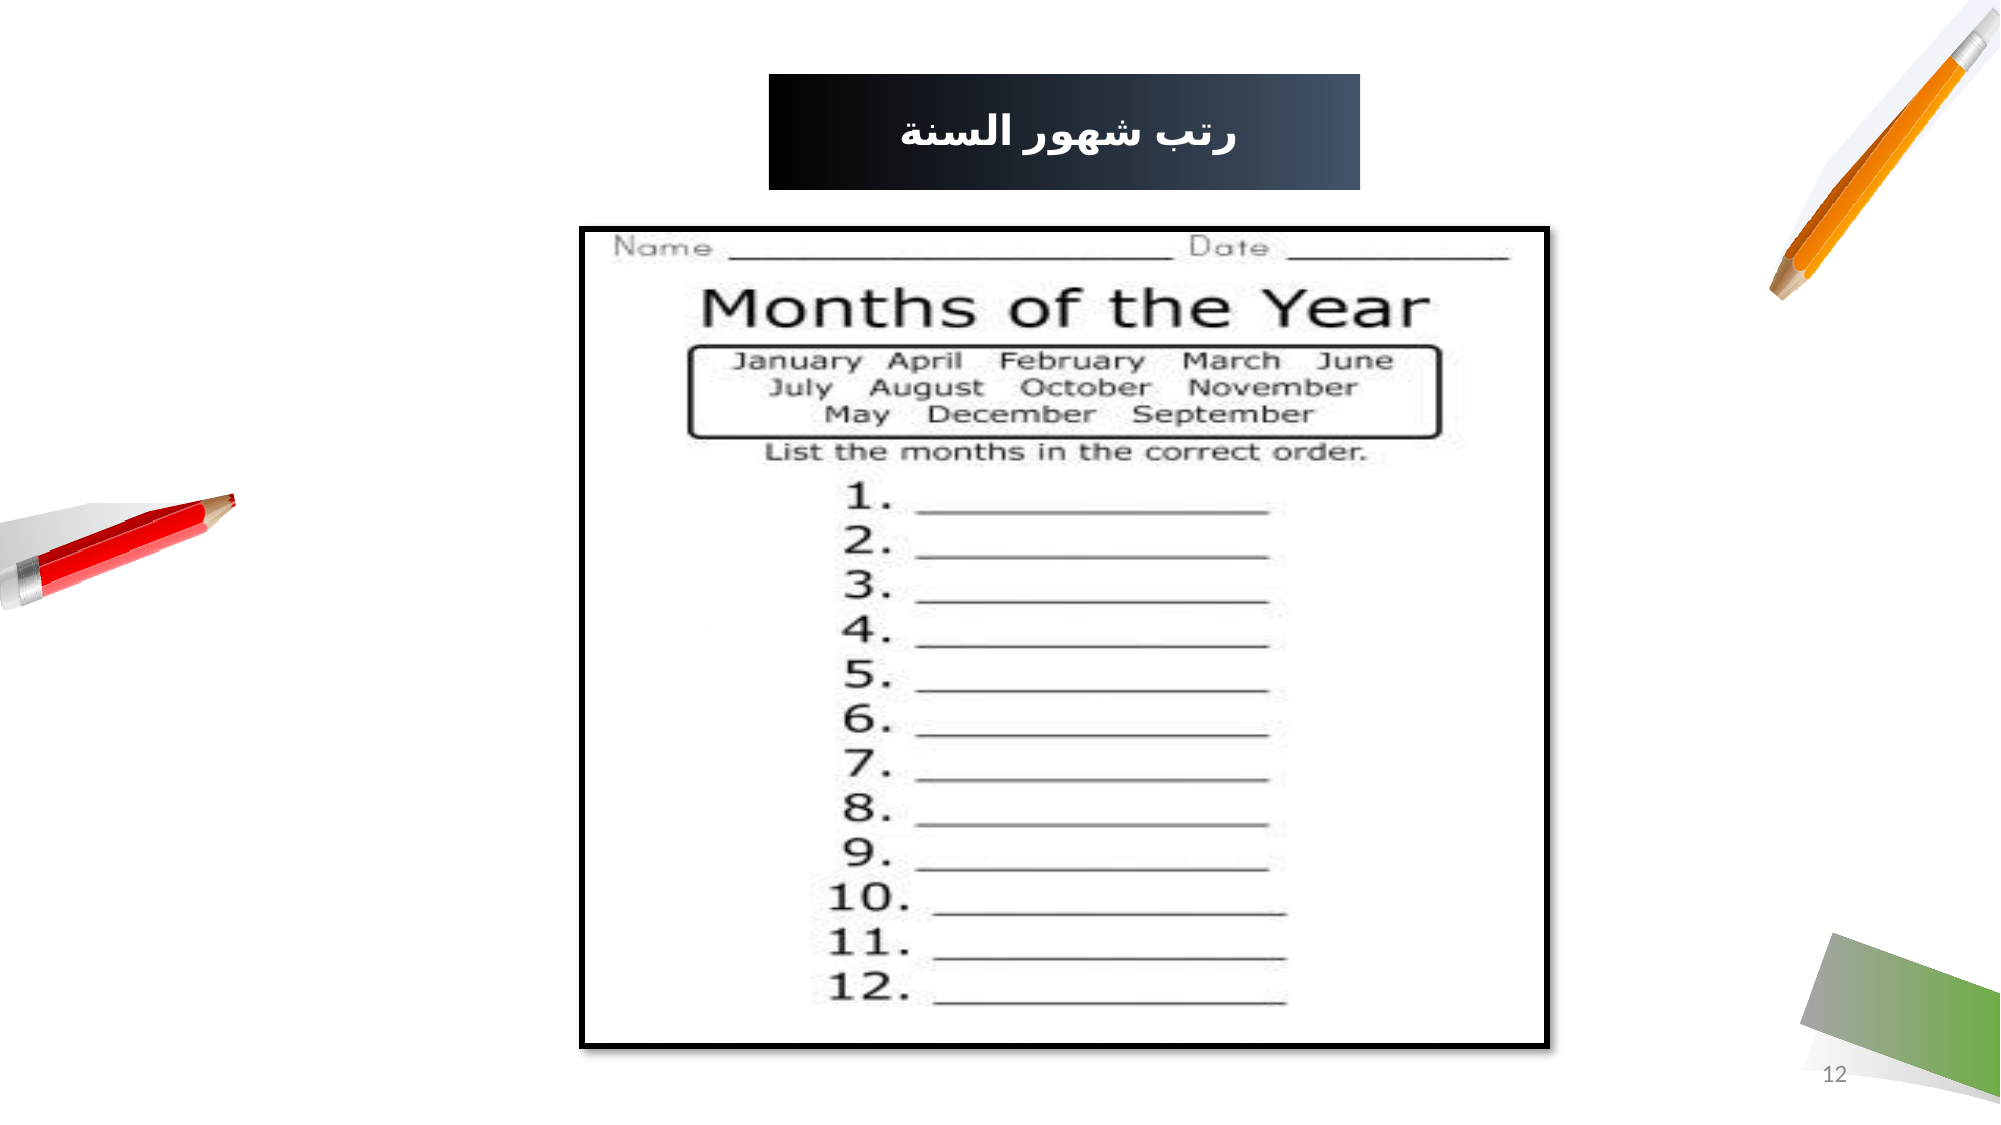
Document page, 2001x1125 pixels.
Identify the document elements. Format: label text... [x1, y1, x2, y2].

text_box رتب شهور السنة [768, 74, 1361, 190]
picture [0, 493, 248, 613]
slide_number 12 [1412, 1042, 1863, 1103]
picture [1755, 0, 2000, 322]
picture [585, 231, 1544, 1043]
